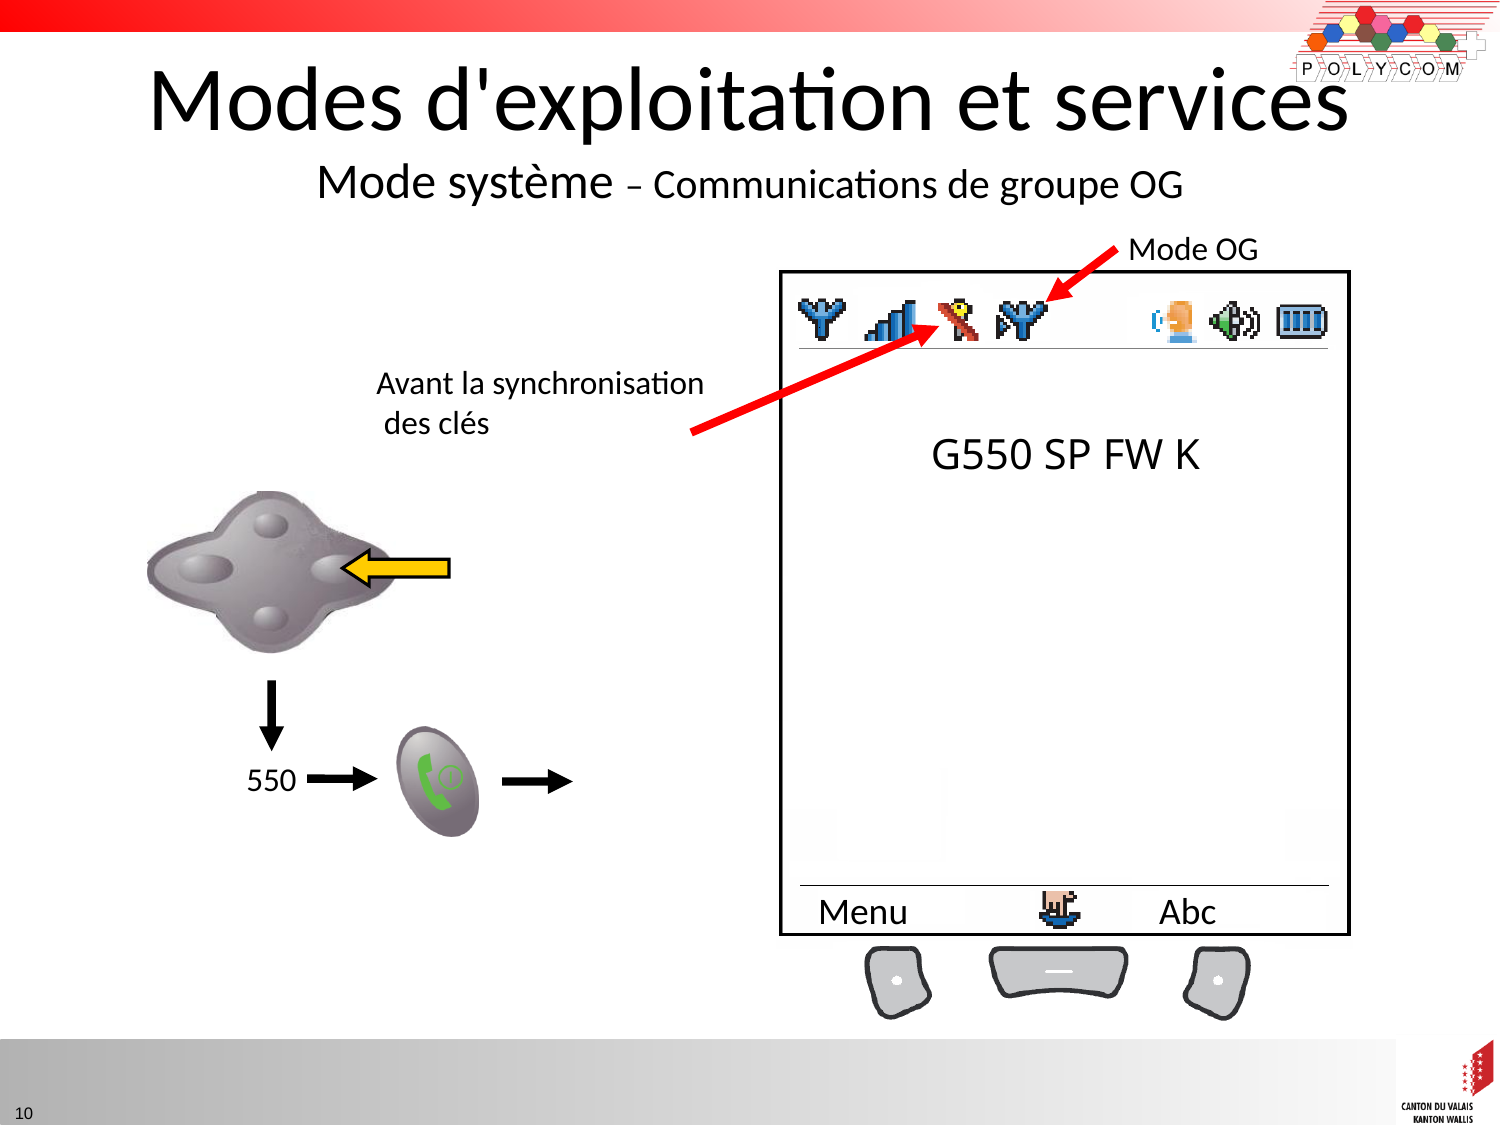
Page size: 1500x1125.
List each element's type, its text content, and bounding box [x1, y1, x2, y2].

picture [396, 726, 479, 837]
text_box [776, 266, 1353, 1036]
title Modes d'exploitation et services Mode système – Communications de groupe OG [75, 31, 1425, 219]
picture [1288, 0, 1500, 82]
text_box [400, 559, 449, 578]
picture [1396, 1034, 1497, 1125]
text_box Avant la synchronisation des clés [376, 361, 706, 442]
picture [147, 491, 396, 655]
text_box [307, 772, 378, 785]
text_box [502, 775, 573, 788]
text_box [265, 680, 278, 752]
text_box 550 [238, 757, 305, 798]
text_box Mode OG [1128, 226, 1388, 267]
